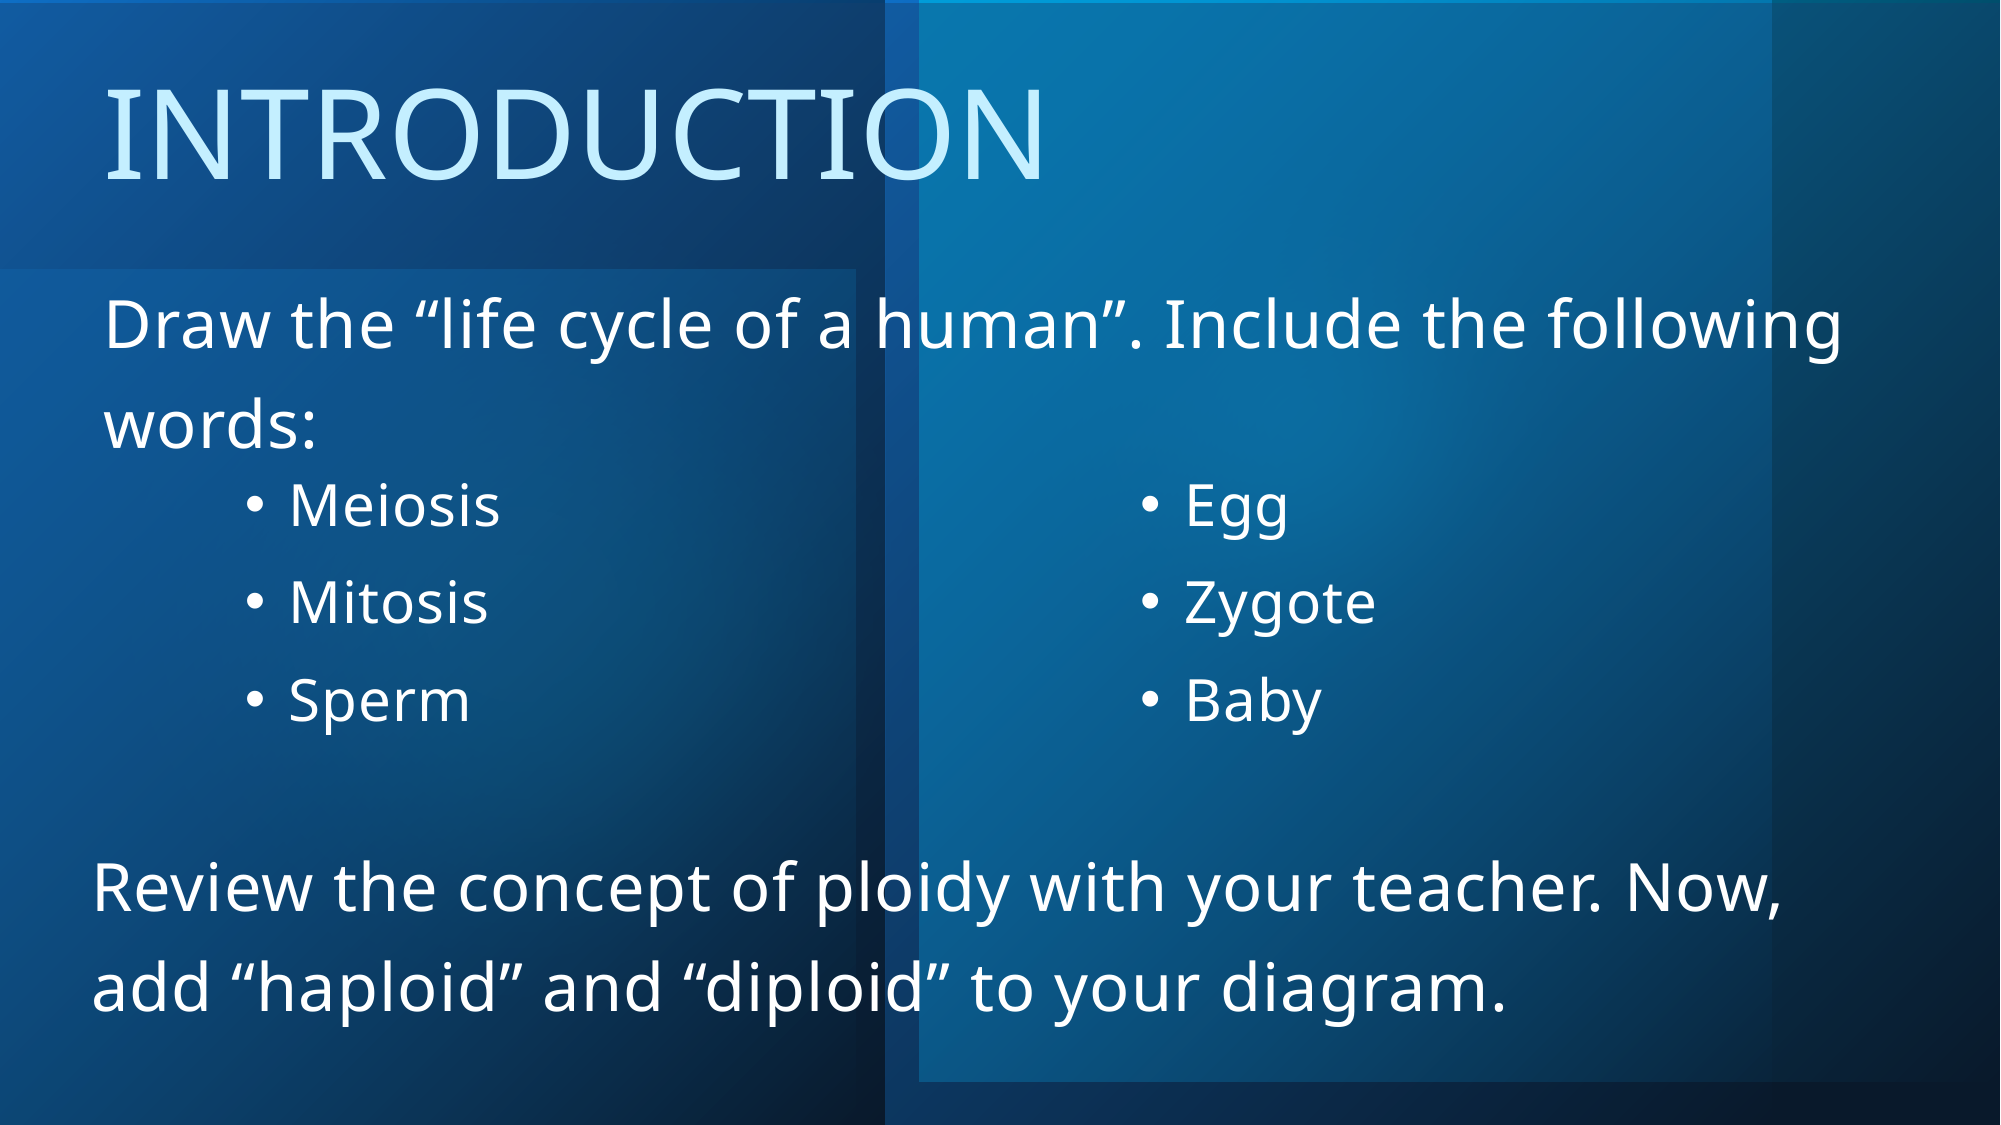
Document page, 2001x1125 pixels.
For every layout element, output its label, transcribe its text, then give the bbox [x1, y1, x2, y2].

title Introduction [88, 64, 1910, 217]
list Draw the “life cycle of a human”. Include the following words: [88, 254, 1910, 1005]
text_box Review the concept of ploidy with your teacher. Now, add “haploid” and “diploid” to your diagram. [76, 817, 1897, 1089]
text_box Meiosis Mitosis Sperm Egg Zygote Baby [155, 443, 1977, 778]
